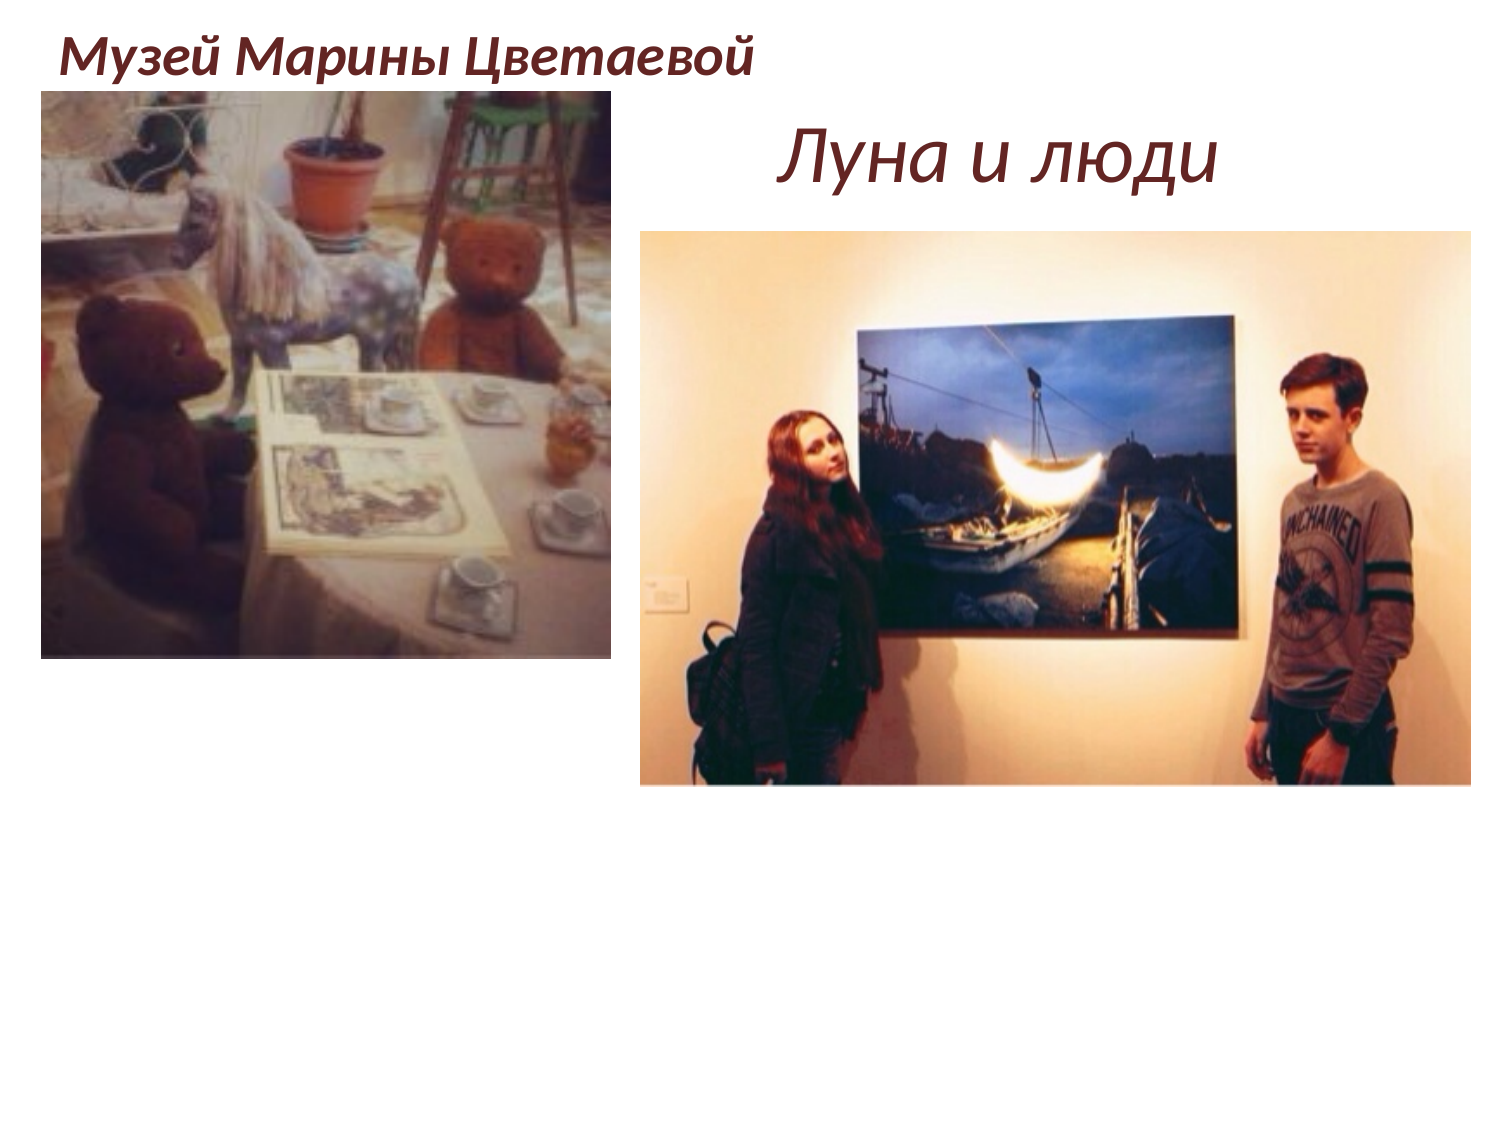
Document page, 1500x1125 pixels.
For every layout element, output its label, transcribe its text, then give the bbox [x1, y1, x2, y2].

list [40, 91, 612, 659]
title Музей Марины Цветаевой [17, 7, 798, 98]
picture [640, 231, 1471, 788]
text_box Луна и люди [761, 91, 1471, 207]
